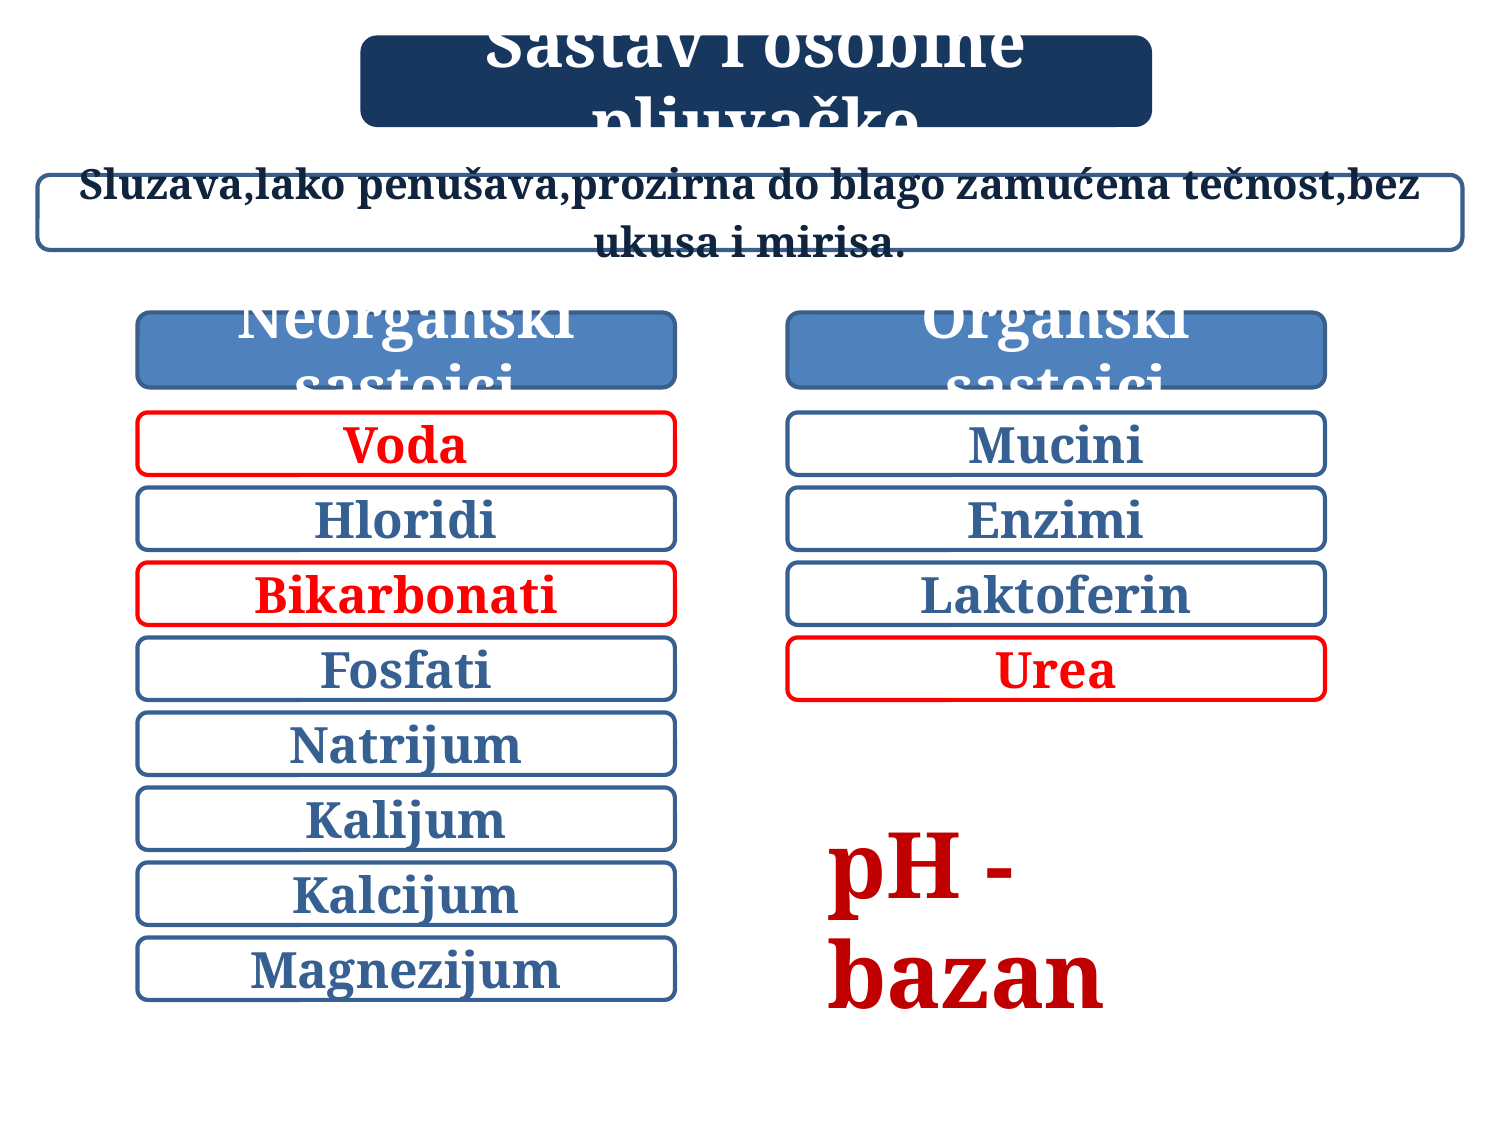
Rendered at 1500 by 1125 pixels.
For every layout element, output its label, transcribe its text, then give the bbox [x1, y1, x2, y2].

text_box Urea [785, 635, 1328, 703]
text_box Sastav i osobine pljuvačke [360, 35, 1153, 128]
text_box Mucini [785, 410, 1328, 478]
text_box Organski sastojci [785, 310, 1328, 390]
text_box Sluzava,lako penušava,prozirna do blago zamućena tečnost,bez ukusa i mirisa. [35, 172, 1465, 253]
text_box Magnezijum [135, 935, 678, 1003]
text_box Kalcijum [135, 860, 678, 928]
text_box pH - bazan [812, 799, 1288, 1035]
text_box Voda [135, 410, 678, 478]
text_box Kalijum [135, 785, 678, 853]
text_box Laktoferin [785, 560, 1328, 628]
text_box Neorganski sastojci [135, 310, 678, 390]
text_box Bikarbonati [135, 560, 678, 628]
text_box Enzimi [785, 485, 1328, 553]
text_box Hloridi [135, 485, 678, 553]
text_box Fosfati [135, 635, 678, 703]
text_box Natrijum [135, 710, 678, 778]
